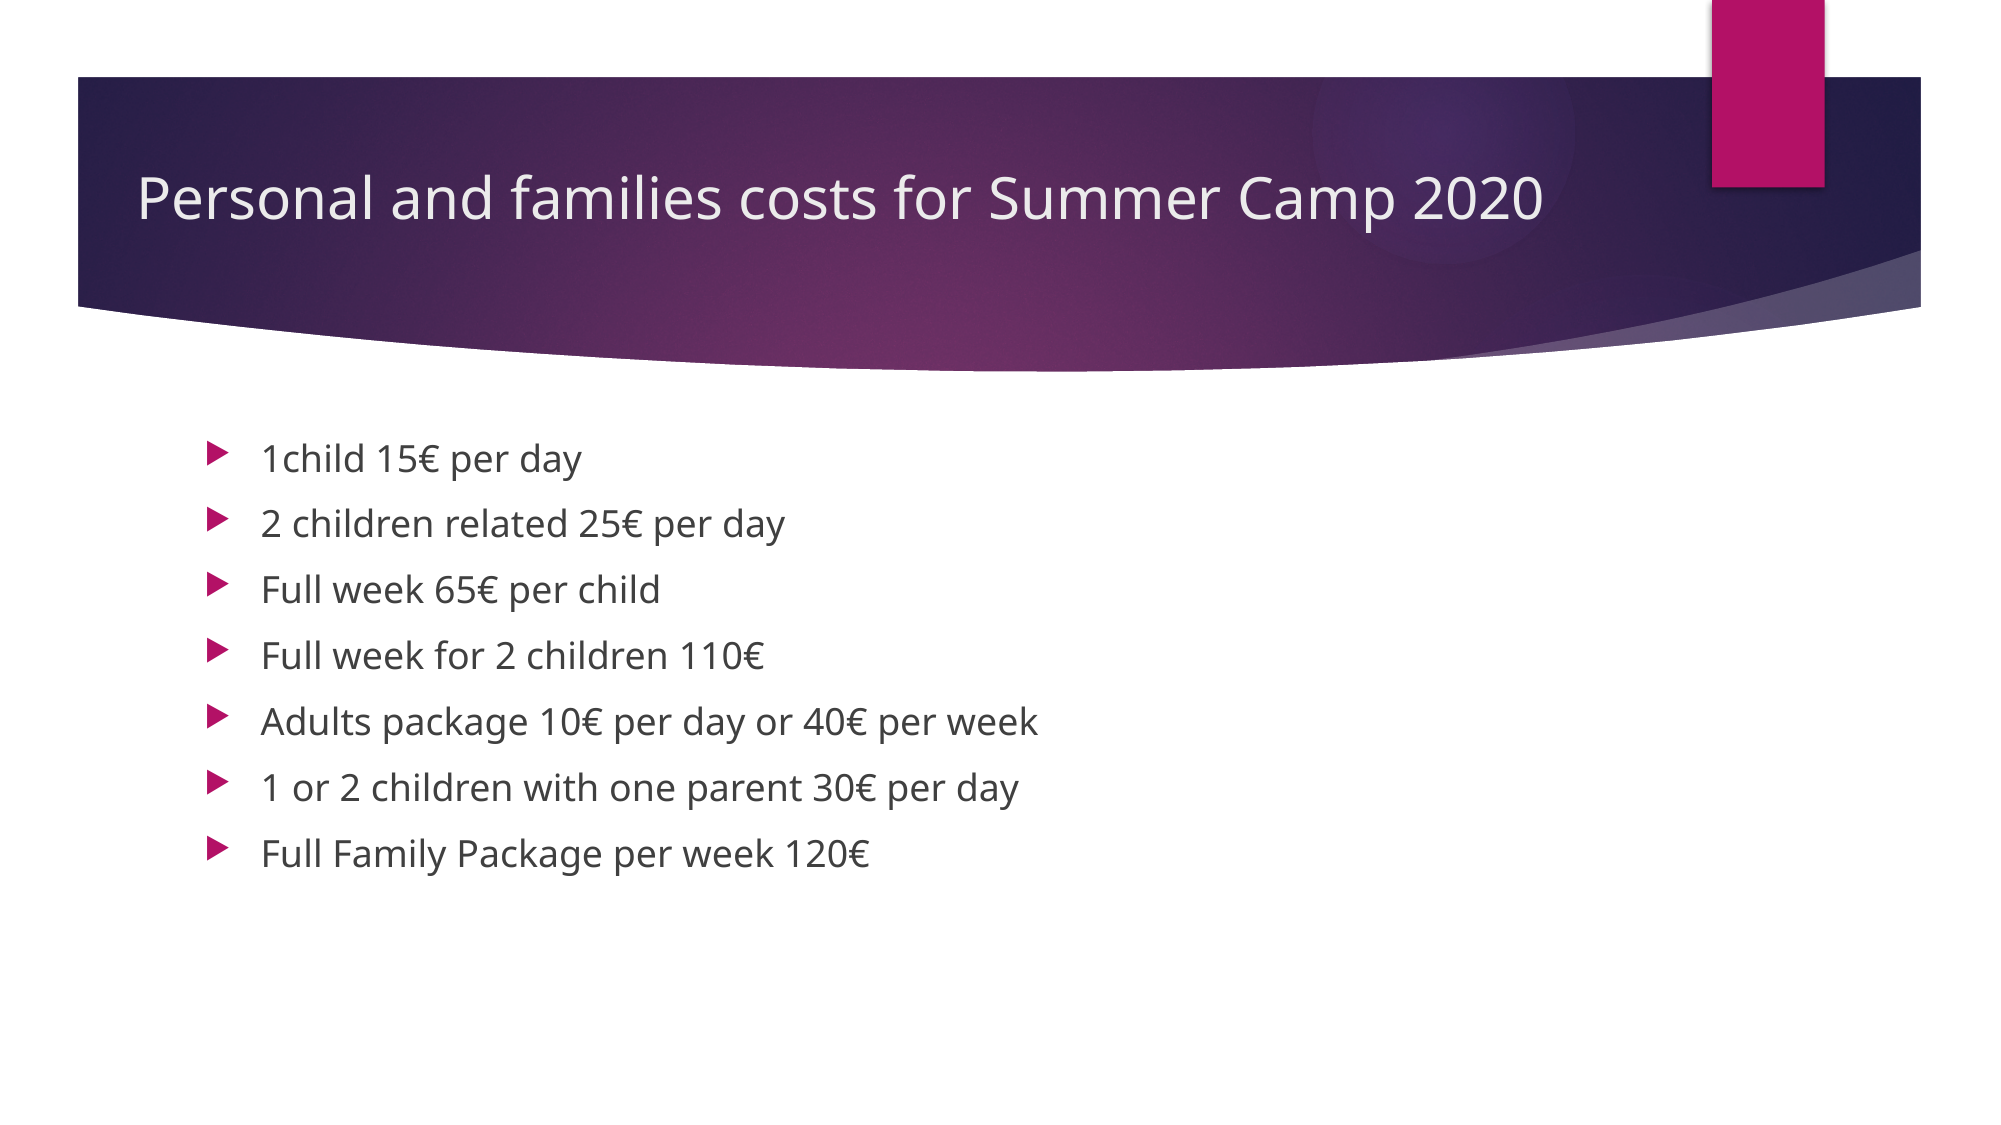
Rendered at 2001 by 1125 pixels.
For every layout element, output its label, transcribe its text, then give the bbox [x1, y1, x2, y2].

list 1child 15€ per day 2 children related 25€ per day Full week 65€ per child Full week for 2 children 110€ Adults package 10€ per day or 40€ per week 1 or 2 children with one parent 30€ per day Full Family Package per week 120€ [189, 427, 1638, 988]
title Personal and families costs for Summer Camp 2020 [120, 104, 1620, 428]
